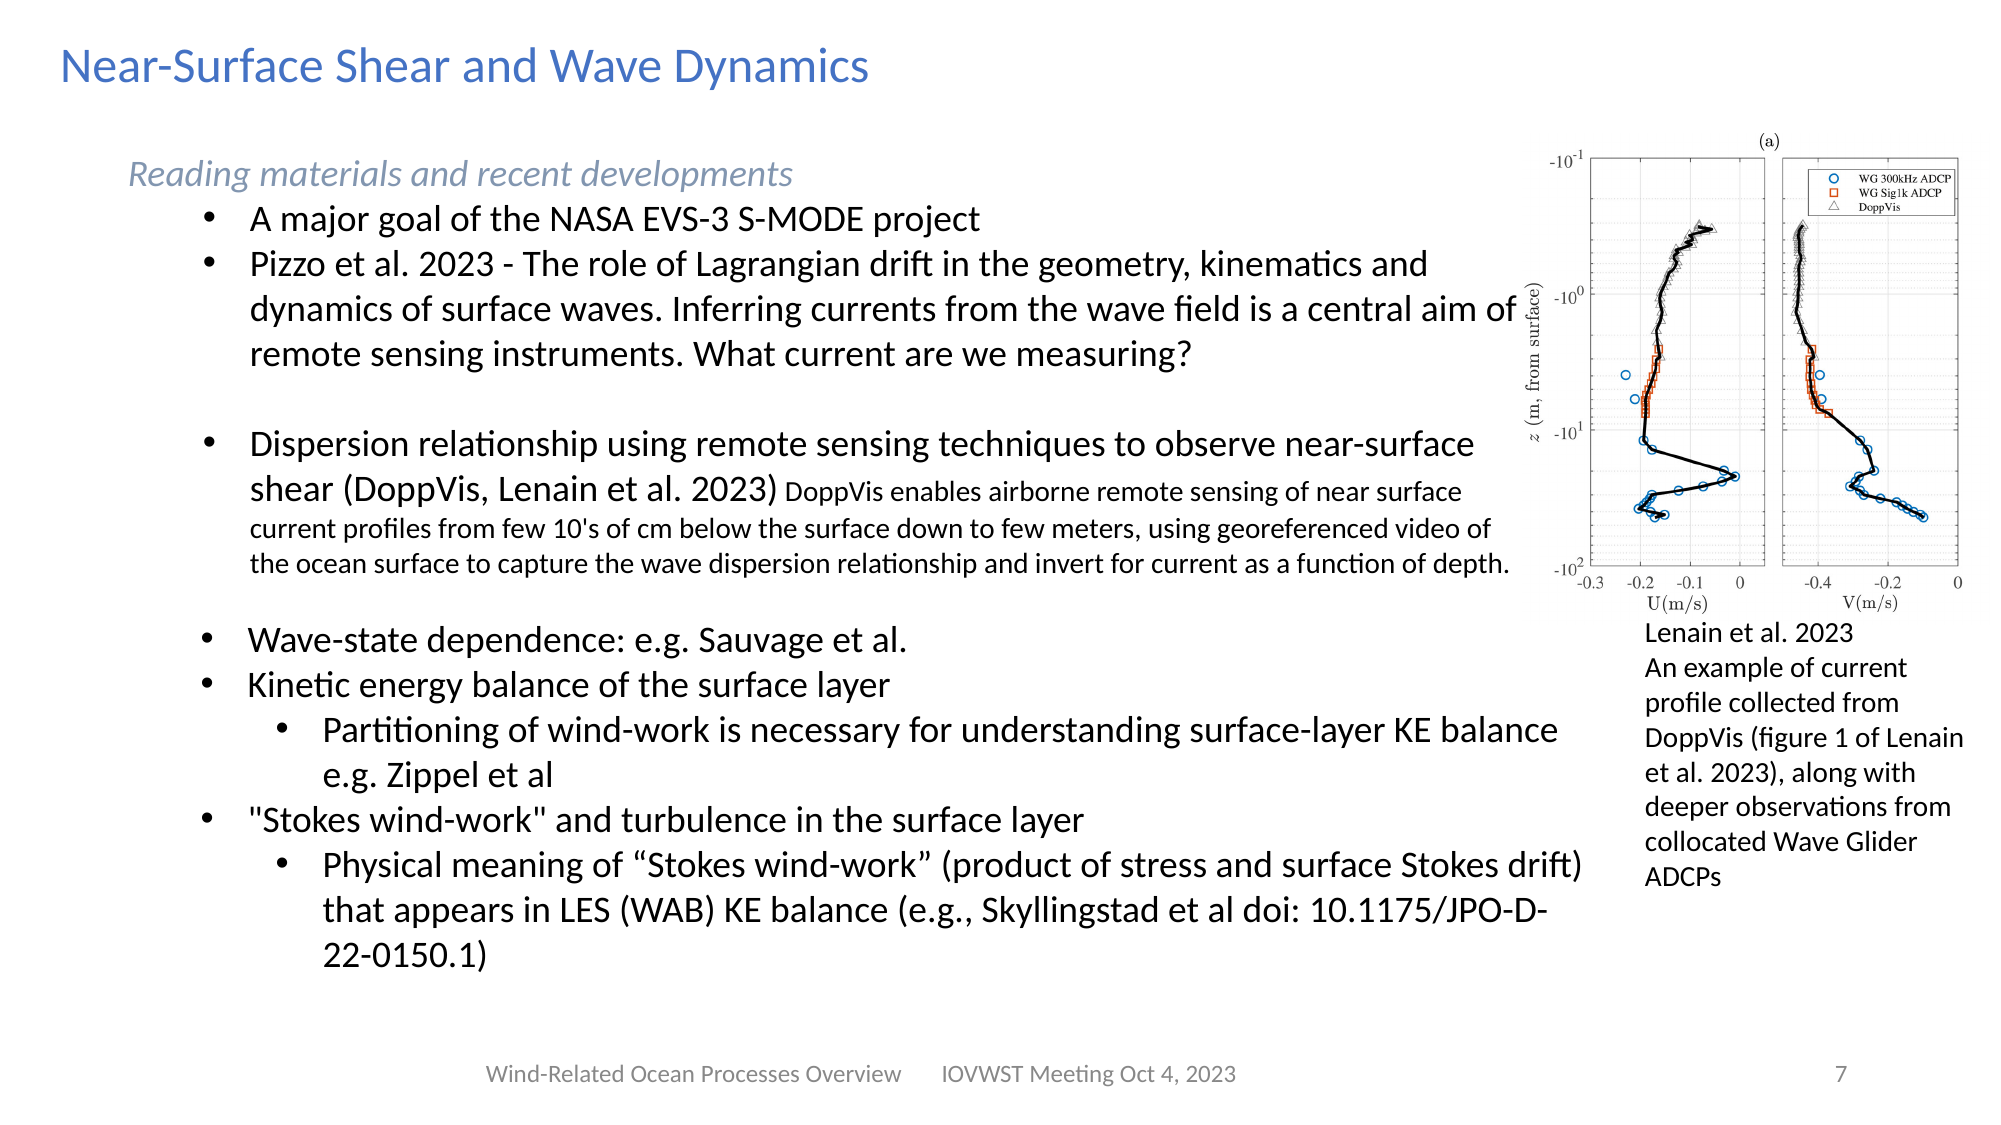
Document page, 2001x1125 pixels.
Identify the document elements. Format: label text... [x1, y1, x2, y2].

text_box Lenain et al. 2023 An example of current profile collected from DoppVis (figure 1 of Lenain et al. 2023), along with deeper observations from collocated Wave Glider ADCPs [1630, 632, 1991, 901]
picture [1521, 133, 1991, 626]
slide_number ‹#› [1614, 1042, 1863, 1103]
text_box Near-Surface Shear and Wave Dynamics [45, 24, 1972, 100]
text_box Wave-state dependence: e.g. Sauvage et al. Kinetic energy balance of the surface layer Partitioning of wind-work is necessary for understanding surface-layer KE balance e.g. Zippel et al "Stokes wind-work" and turbulence in the surface layer Physical meaning of “Stokes wind-work” (product of stress and surface Stokes drift) that appears in LES (WAB) KE balance (e.g., Skyllingstad et al doi: 10.1175/JPO-D-22-0150.1) [185, 562, 1614, 1125]
text_box Reading materials and recent developments A major goal of the NASA EVS-3 S-MODE project Pizzo et al. 2023 - The role of Lagrangian drift in the geometry, kinematics and dynamics of surface waves. Inferring currents from the wave field is a central aim of remote sensing instruments. What current are we measuring? Dispersion relationship using remote sensing techniques to observe near-surface shear (DoppVis, Lenain et al. 2023) DoppVis enables airborne remote sensing of near surface current profiles from few 10's of cm below the surface down to few meters, using georeferenced video of the ocean surface to capture the wave dispersion relationship and invert for current as a function of depth. [112, 100, 1541, 1125]
